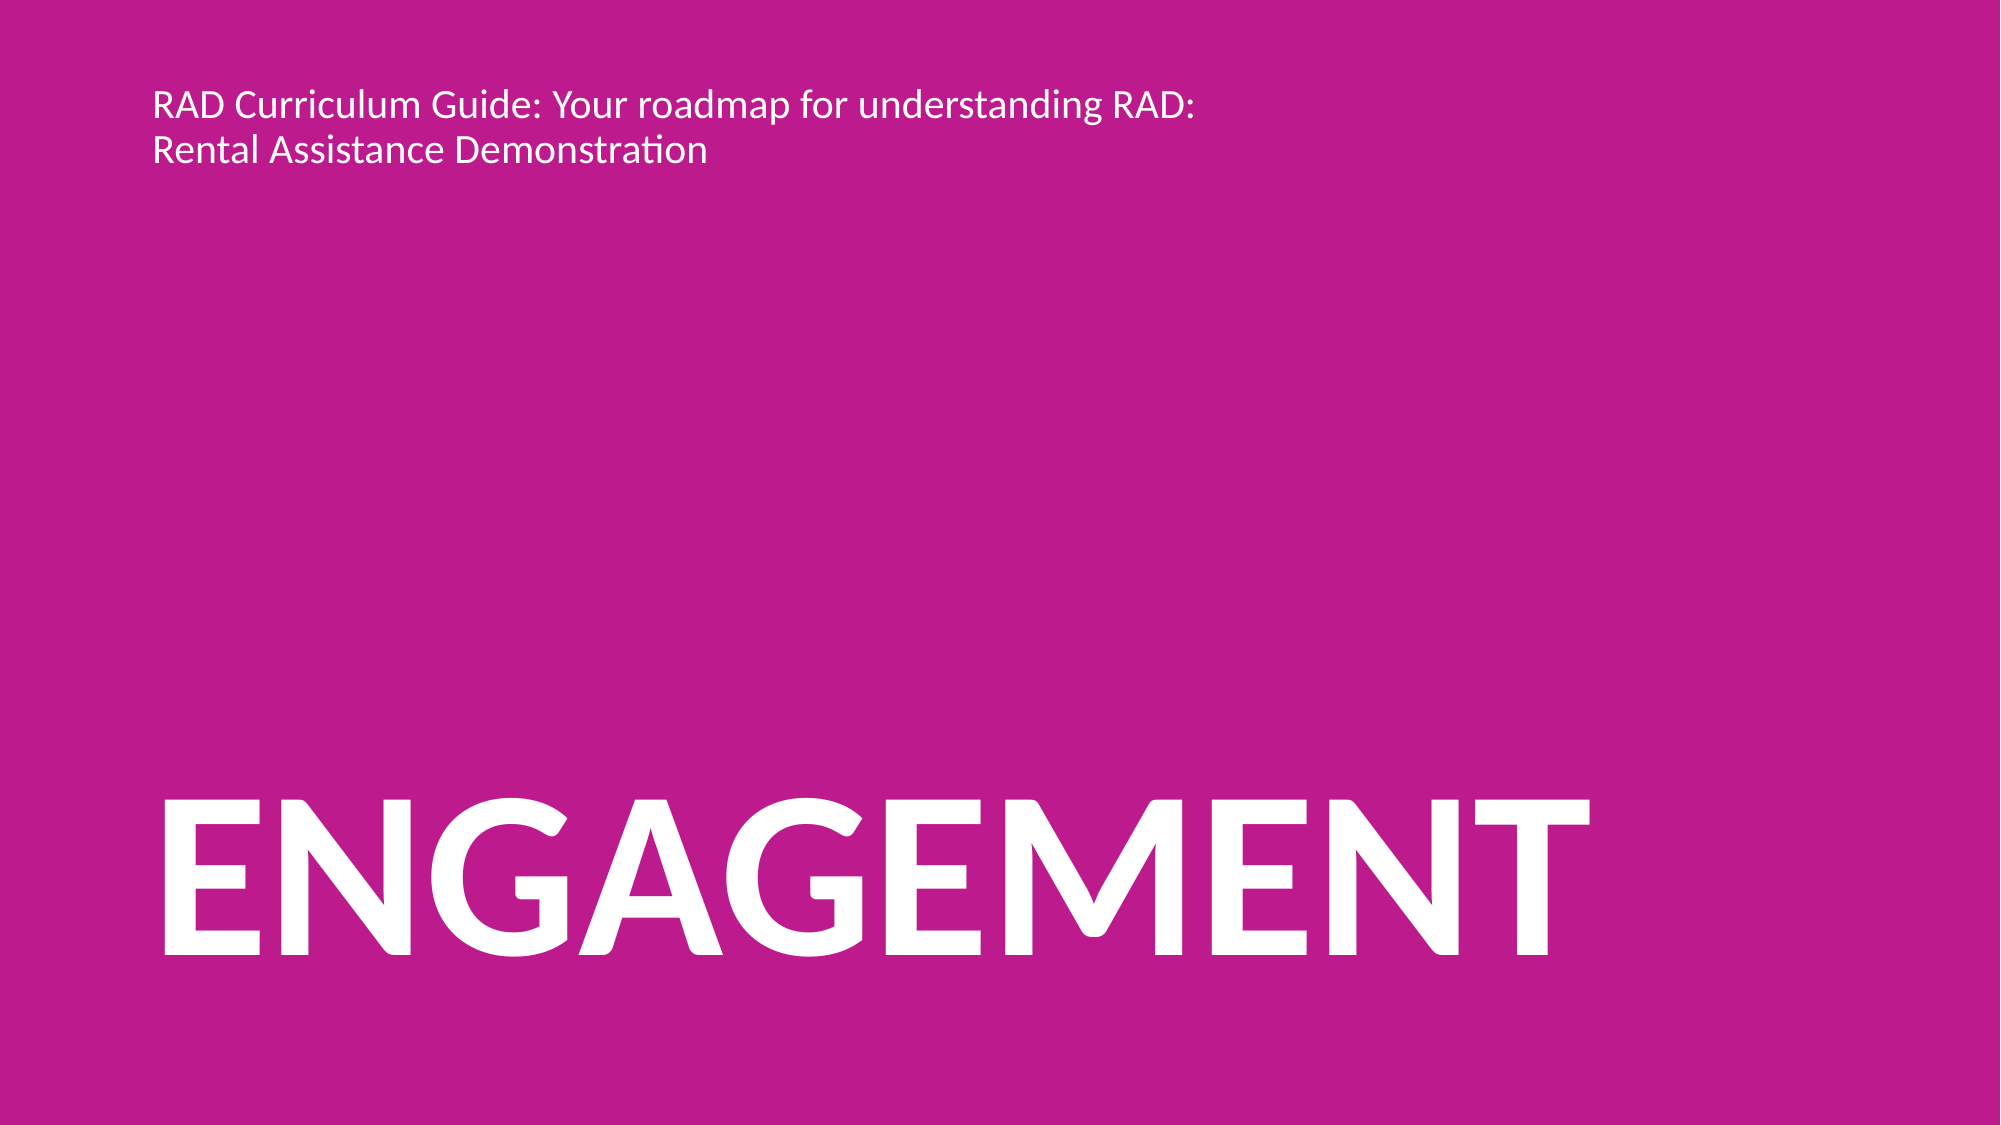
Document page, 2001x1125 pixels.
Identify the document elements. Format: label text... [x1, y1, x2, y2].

text_box [0, 0, 2000, 1125]
text_box RAD Curriculum Guide: Your roadmap for understanding RAD: Rental Assistance Demonstration [137, 53, 1224, 202]
text_box ENGAGEMENT [136, 756, 1864, 1011]
